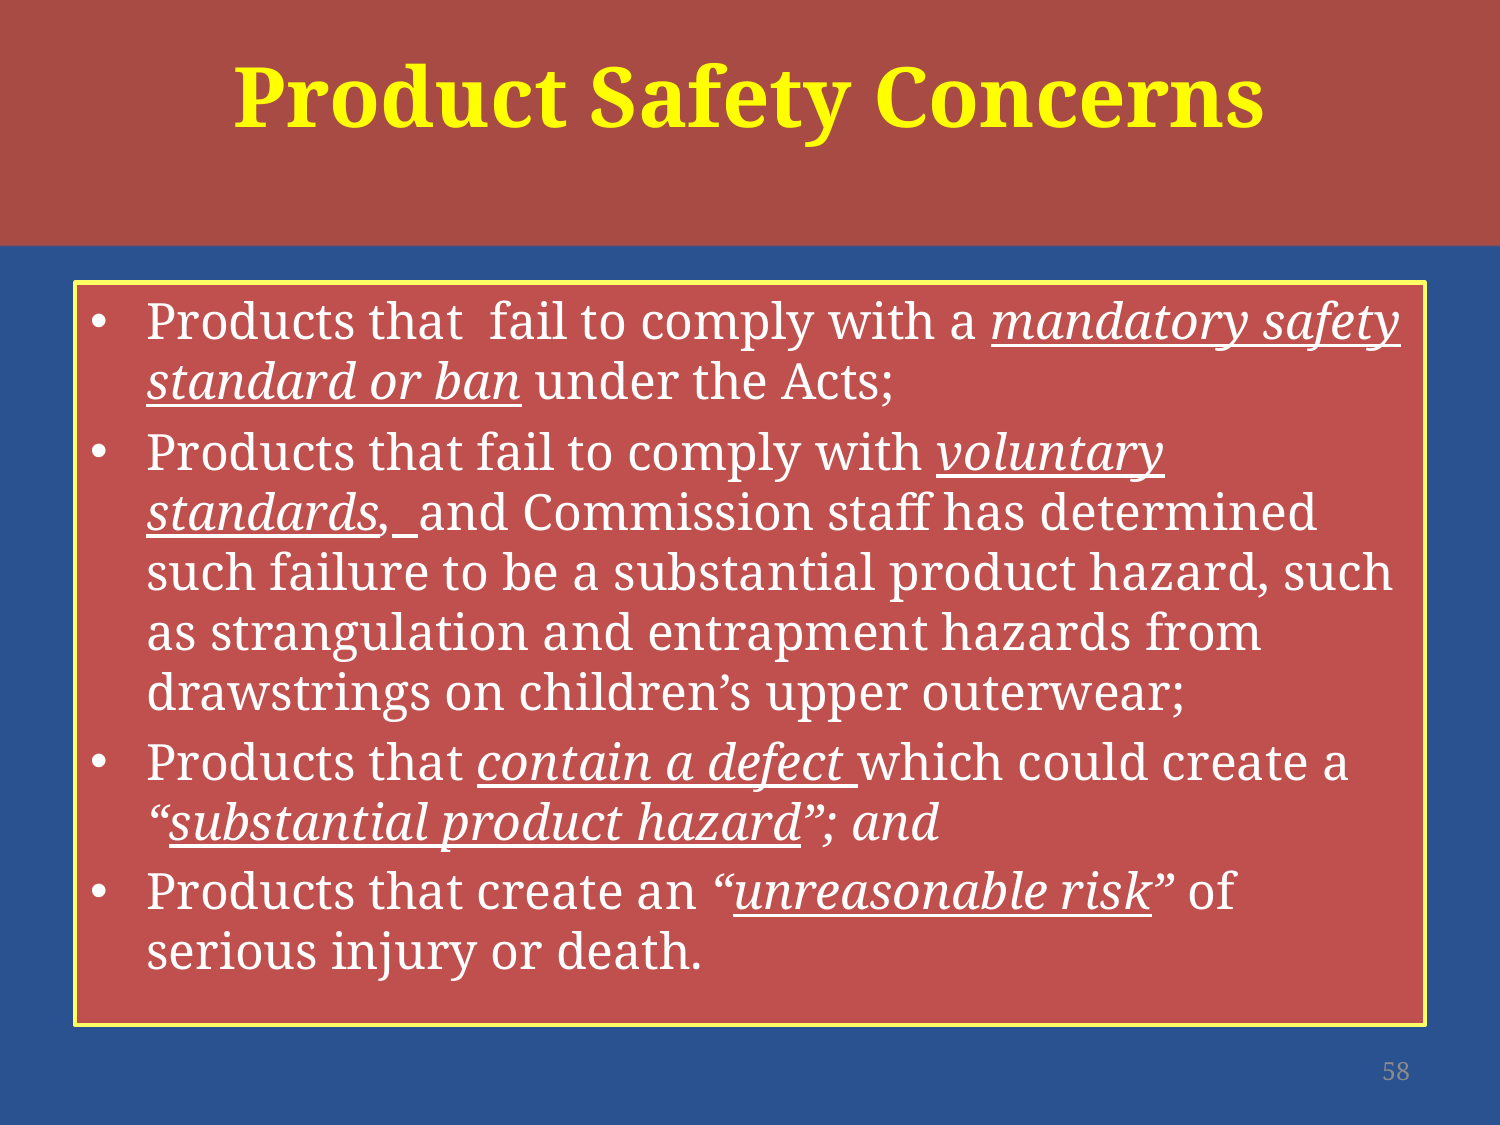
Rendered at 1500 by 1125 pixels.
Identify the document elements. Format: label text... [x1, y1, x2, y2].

picture [0, 0, 1500, 1125]
list Products that fail to comply with a mandatory safety standard or ban under the Acts; Products that fail to comply with voluntary standards, and Commission staff has determined such failure to be a substantial product hazard, such as strangulation and entrapment hazards from drawstrings on children’s upper outerwear; Products that contain a defect which could create a “substantial product hazard”; and Products that create an “unreasonable risk” of serious injury or death. [73, 280, 1427, 1027]
title Product Safety Concerns [75, 0, 1425, 188]
slide_number 58 [1074, 1042, 1425, 1103]
